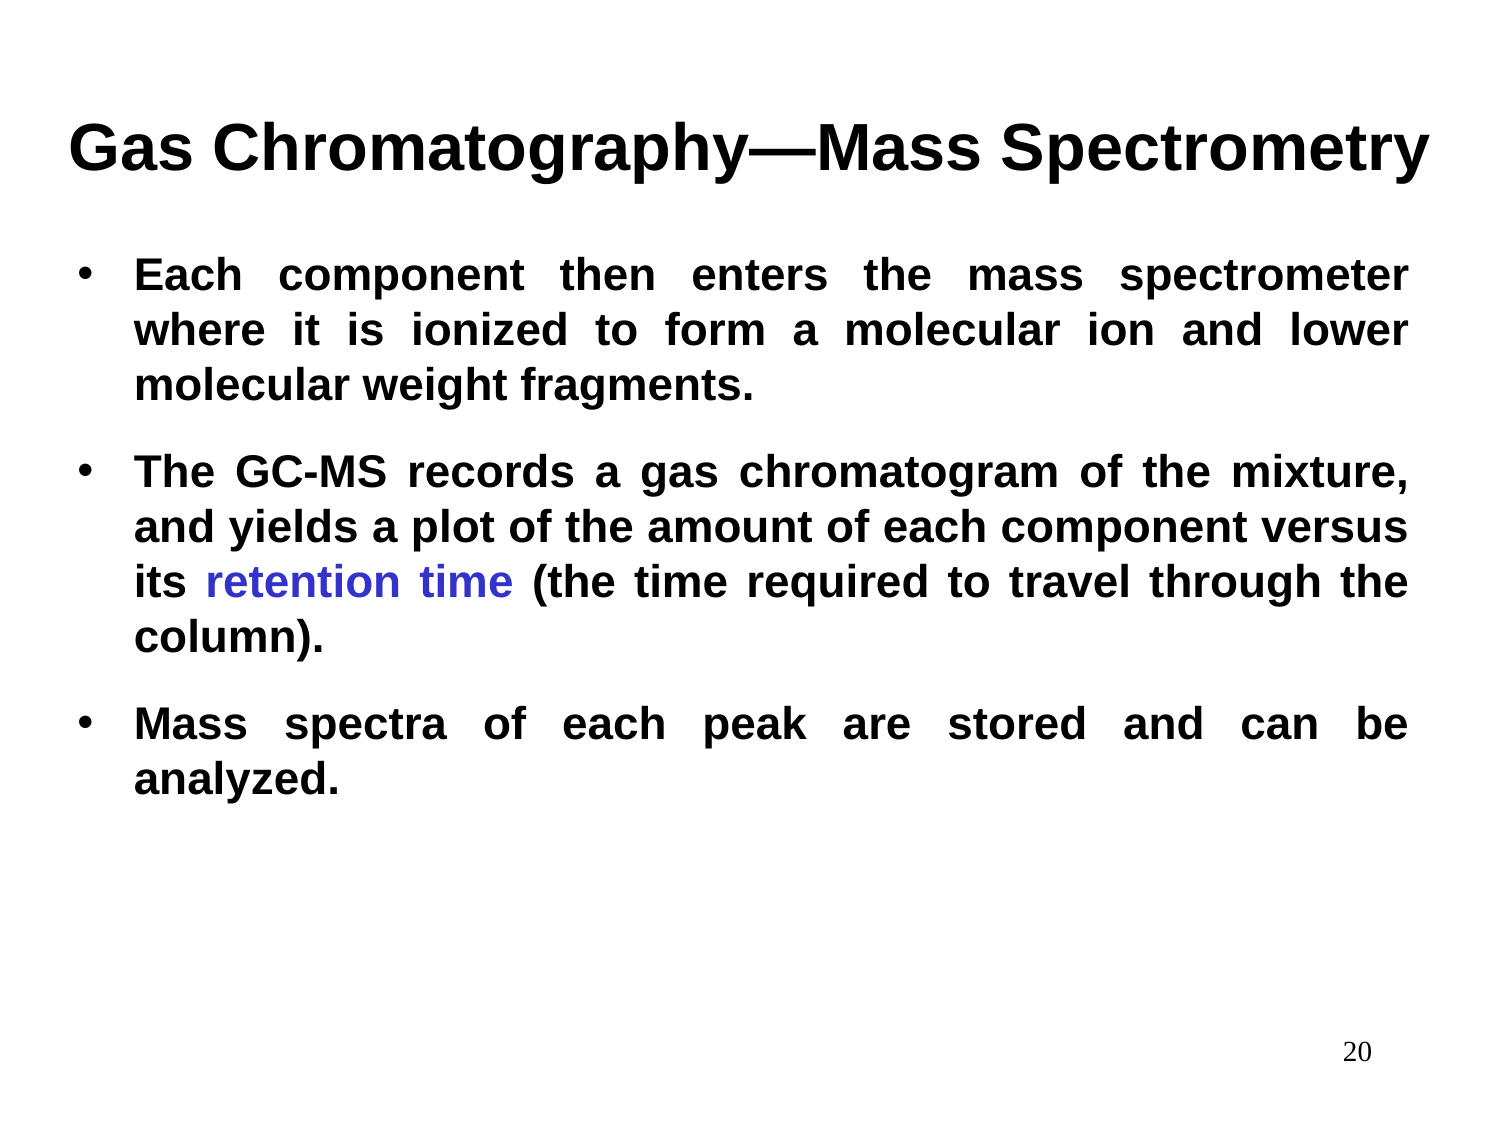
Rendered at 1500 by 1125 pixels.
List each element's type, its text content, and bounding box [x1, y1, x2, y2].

title Gas Chromatography—Mass Spectrometry [37, 99, 1463, 188]
list Each component then enters the mass spectrometer where it is ionized to form a molecular ion and lower molecular weight fragments. The GC-MS records a gas chromatogram of the mixture, and yields a plot of the amount of each component versus its retention time (the time required to travel through the column). Mass spectra of each peak are stored and can be analyzed. [62, 237, 1425, 850]
text_box ‹#› [1074, 1024, 1388, 1100]
